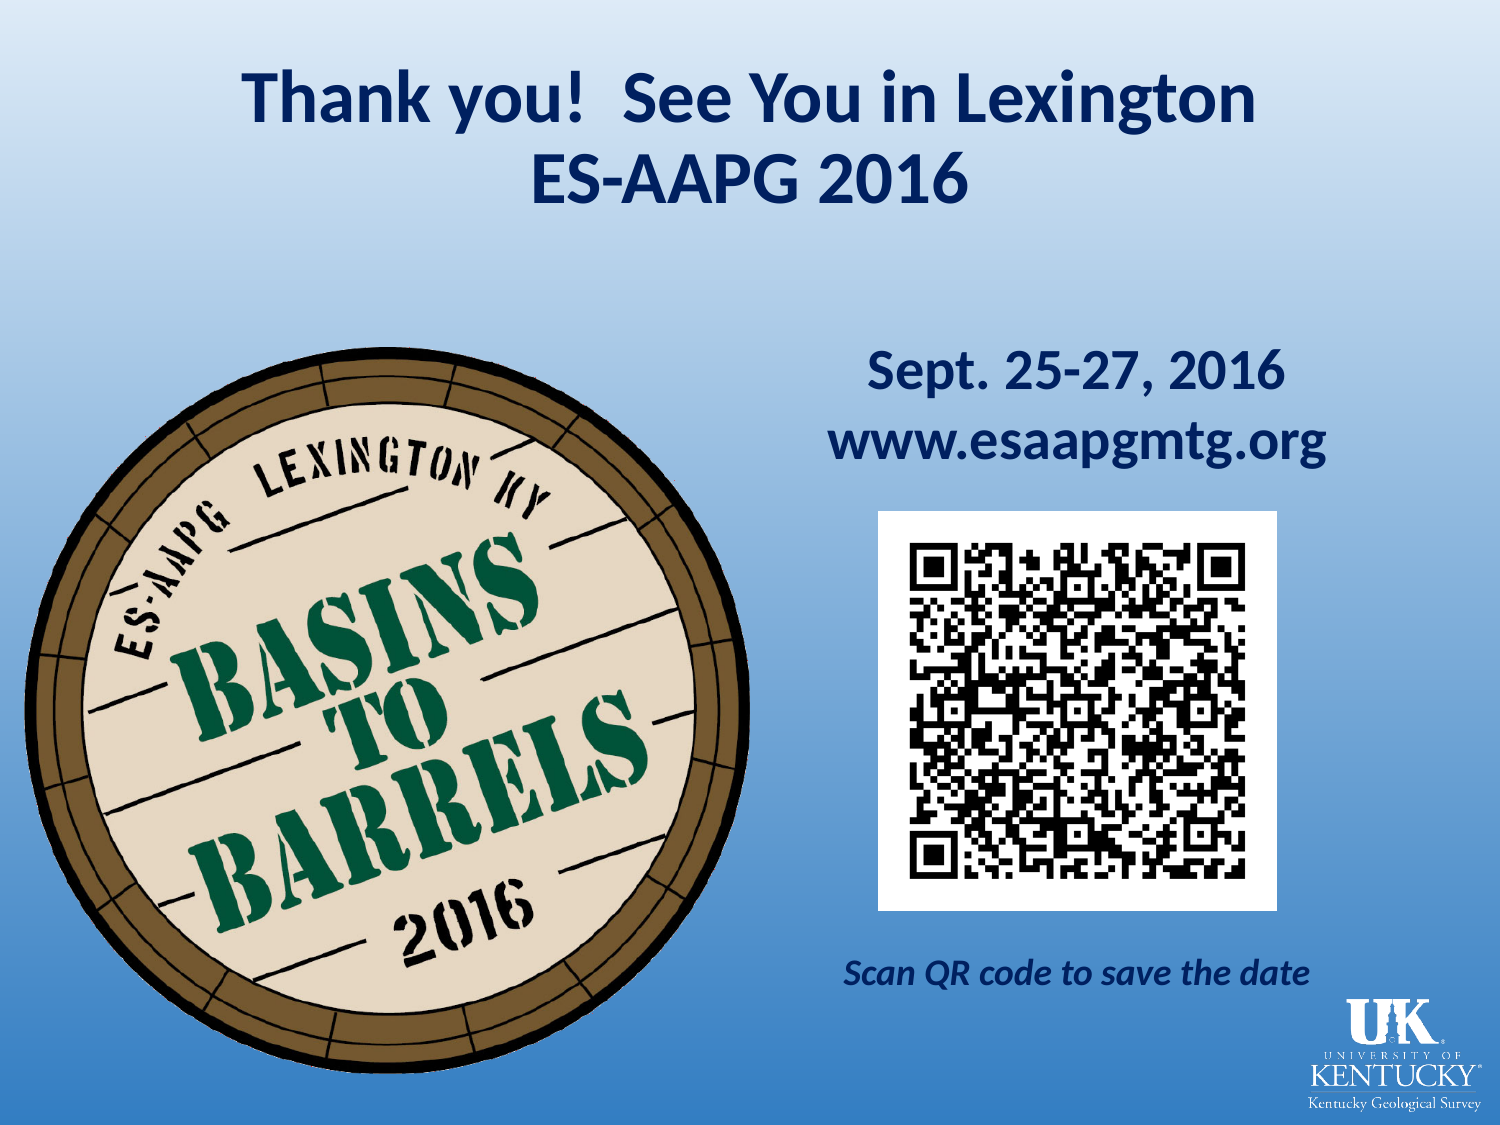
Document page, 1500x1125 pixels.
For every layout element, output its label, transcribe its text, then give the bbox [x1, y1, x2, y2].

picture [24, 347, 750, 1074]
picture [878, 511, 1277, 911]
text_box Scan QR code to save the date [828, 940, 1326, 1001]
title Thank you! See You in Lexington ES-AAPG 2016 [75, 45, 1425, 233]
text_box Sept. 25-27, 2016 www.esaapgmtg.org [812, 324, 1343, 479]
